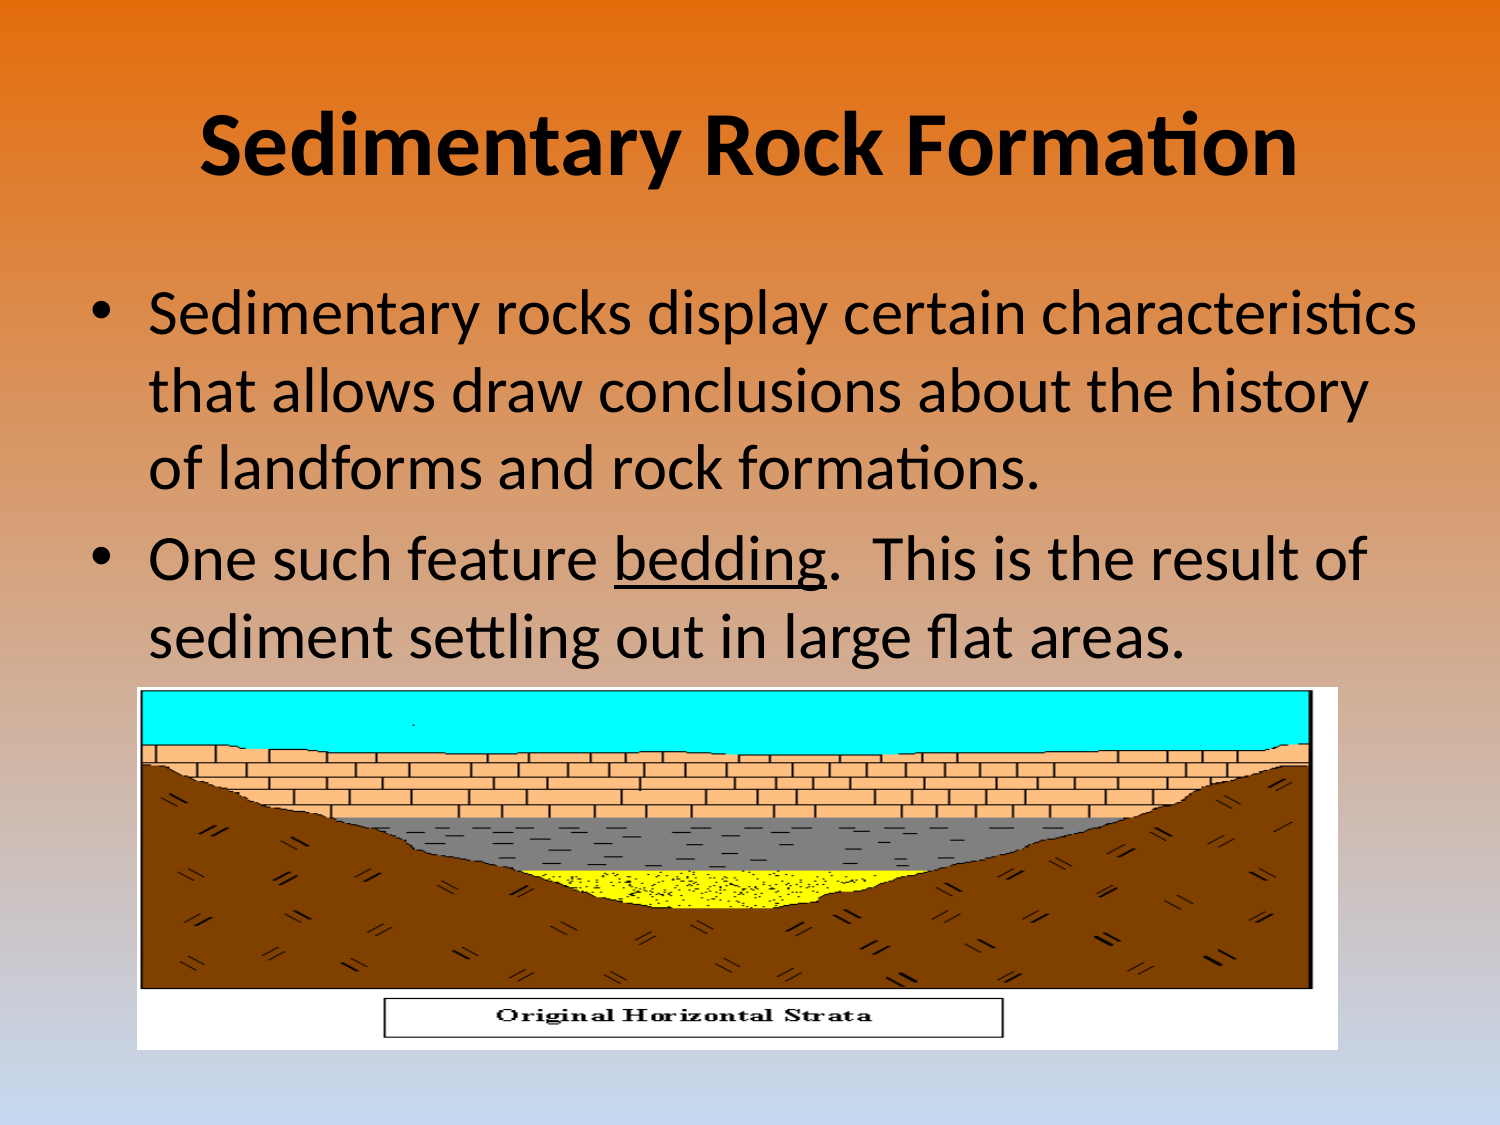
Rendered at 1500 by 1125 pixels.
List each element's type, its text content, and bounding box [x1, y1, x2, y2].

picture [137, 687, 1338, 1051]
list Sedimentary rocks display certain characteristics that allows draw conclusions about the history of landforms and rock formations. One such feature bedding. This is the result of sediment settling out in large flat areas. [75, 262, 1438, 688]
title Sedimentary Rock Formation [75, 45, 1425, 233]
